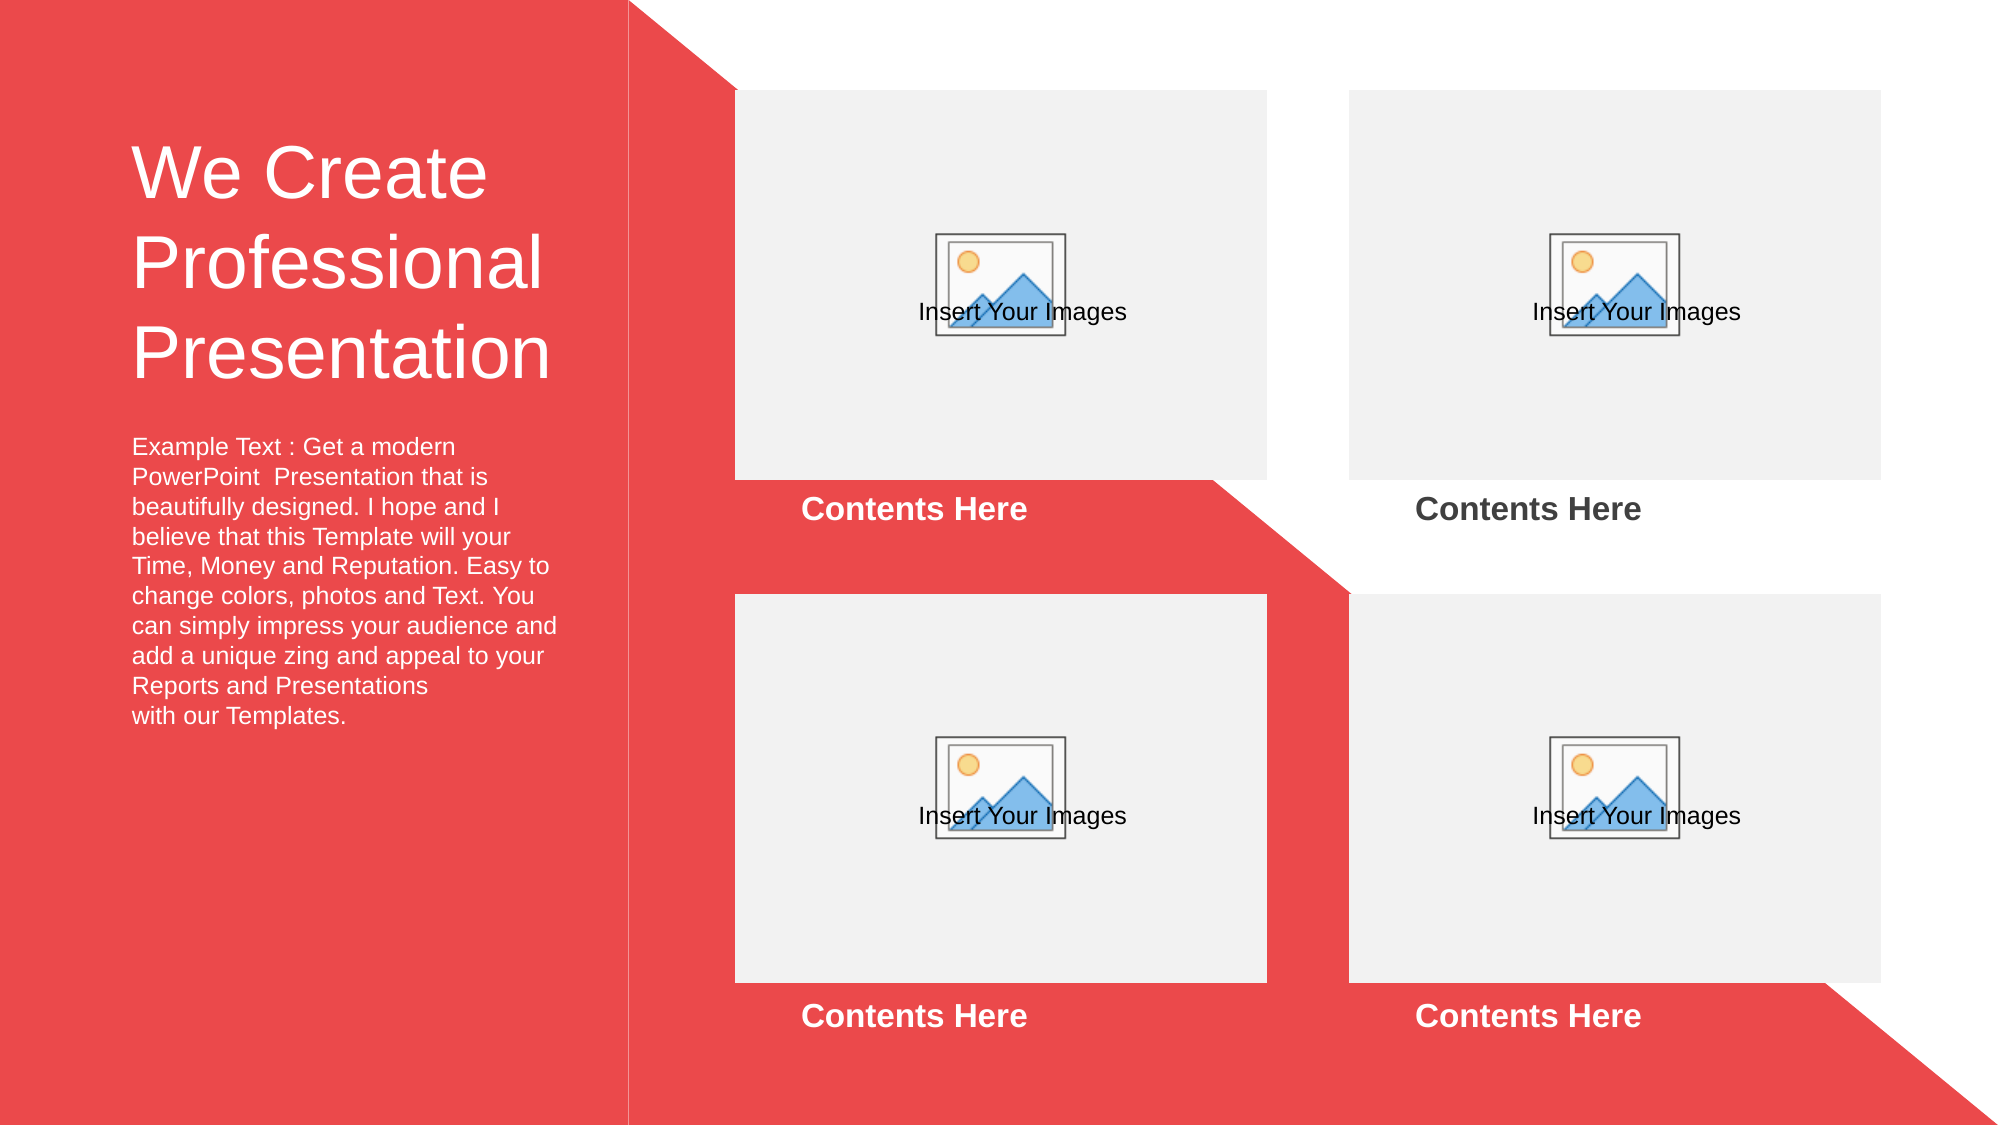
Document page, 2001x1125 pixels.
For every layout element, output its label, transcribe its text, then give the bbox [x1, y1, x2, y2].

text_box Contents Here [786, 480, 1200, 535]
picture [735, 89, 1267, 480]
picture [1349, 89, 1881, 480]
picture [735, 593, 1267, 984]
picture [1349, 593, 1881, 984]
text_box Contents Here [1400, 987, 1814, 1042]
text_box Contents Here [786, 987, 1200, 1042]
text_box We Create Professional Presentation [120, 123, 586, 394]
text_box Contents Here [1400, 480, 1814, 535]
text_box Example Text : Get a modern PowerPoint Presentation that is beautifully designed. I hope and I believe that this Template will your Time, Money and Reputation. Easy to change colors, photos and Text. You can simply impress your audience and add a unique zing and appeal to your Reports and Presentations with our Templates. [120, 422, 586, 737]
